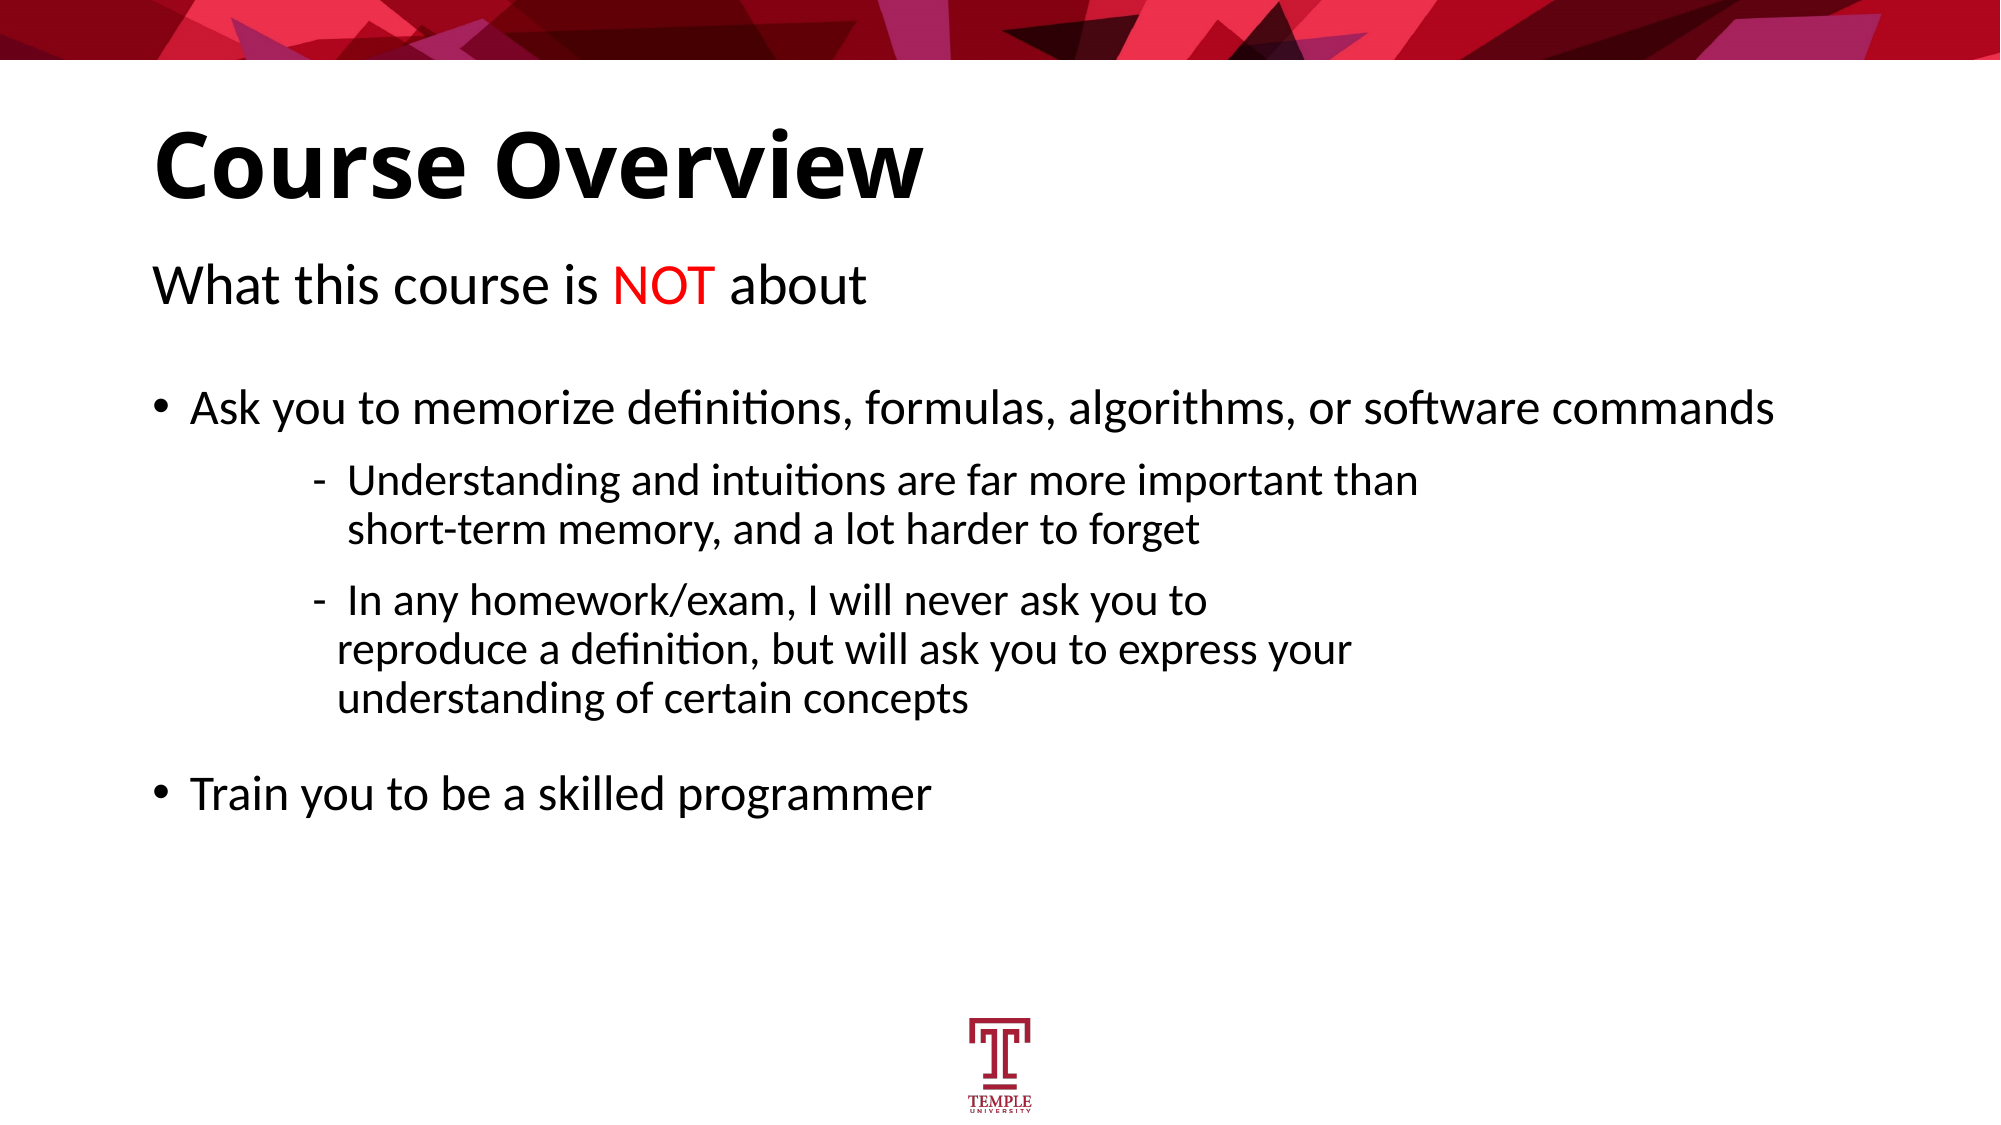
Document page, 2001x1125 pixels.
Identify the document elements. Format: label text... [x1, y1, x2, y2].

title Course Overview [137, 60, 1863, 246]
list What this course is NOT about Ask you to memorize definitions, formulas, algorithms, or software commands - Understanding and intuitions are far more important than short-term memory, and a lot harder to forget - In any homework/exam, I will never ask you to reproduce a definition, but will ask you to express your understanding of certain concepts Train you to be a skilled programmer [137, 246, 1863, 989]
picture [967, 1018, 1032, 1113]
picture [0, 0, 2000, 60]
